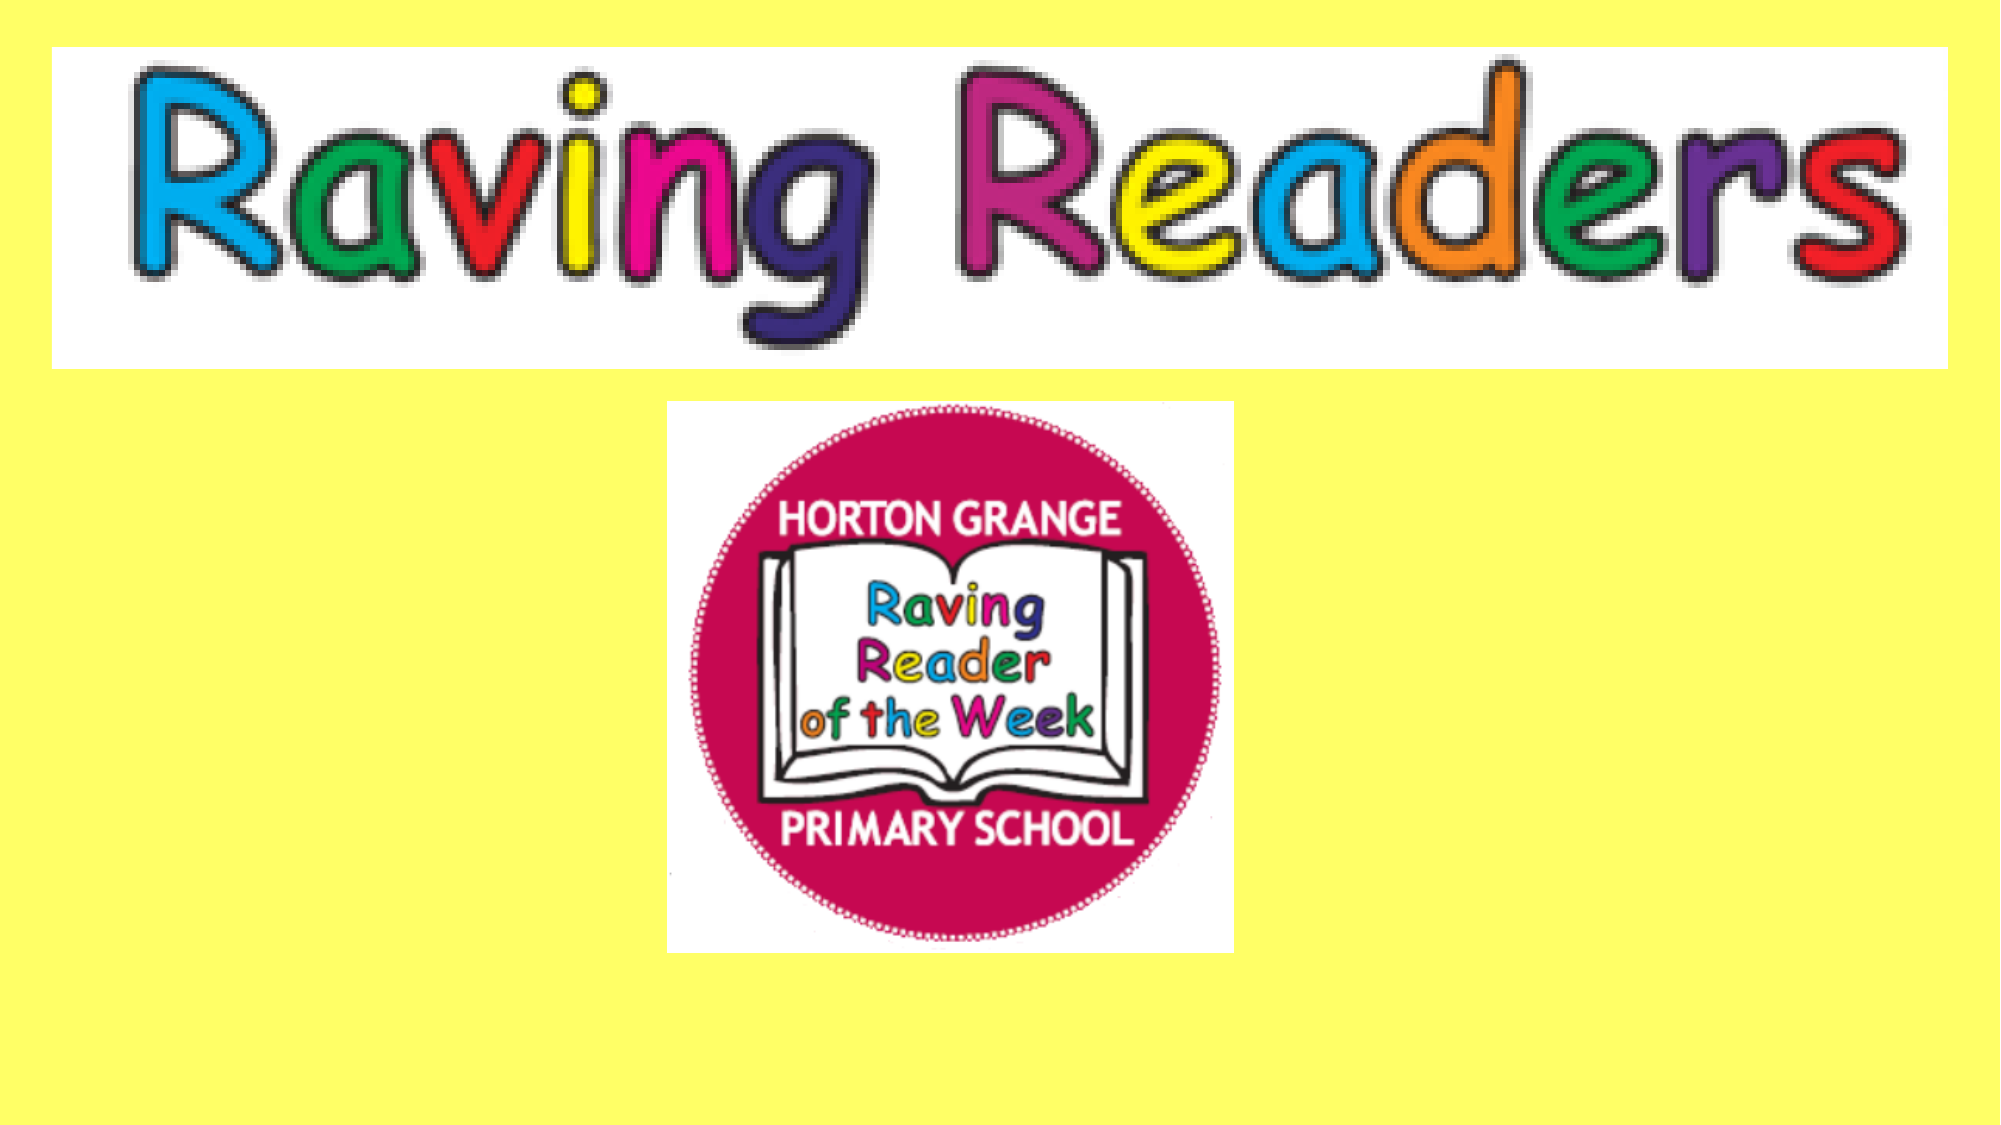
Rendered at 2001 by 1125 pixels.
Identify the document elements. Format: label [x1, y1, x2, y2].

picture [51, 47, 1948, 369]
picture [667, 401, 1234, 953]
